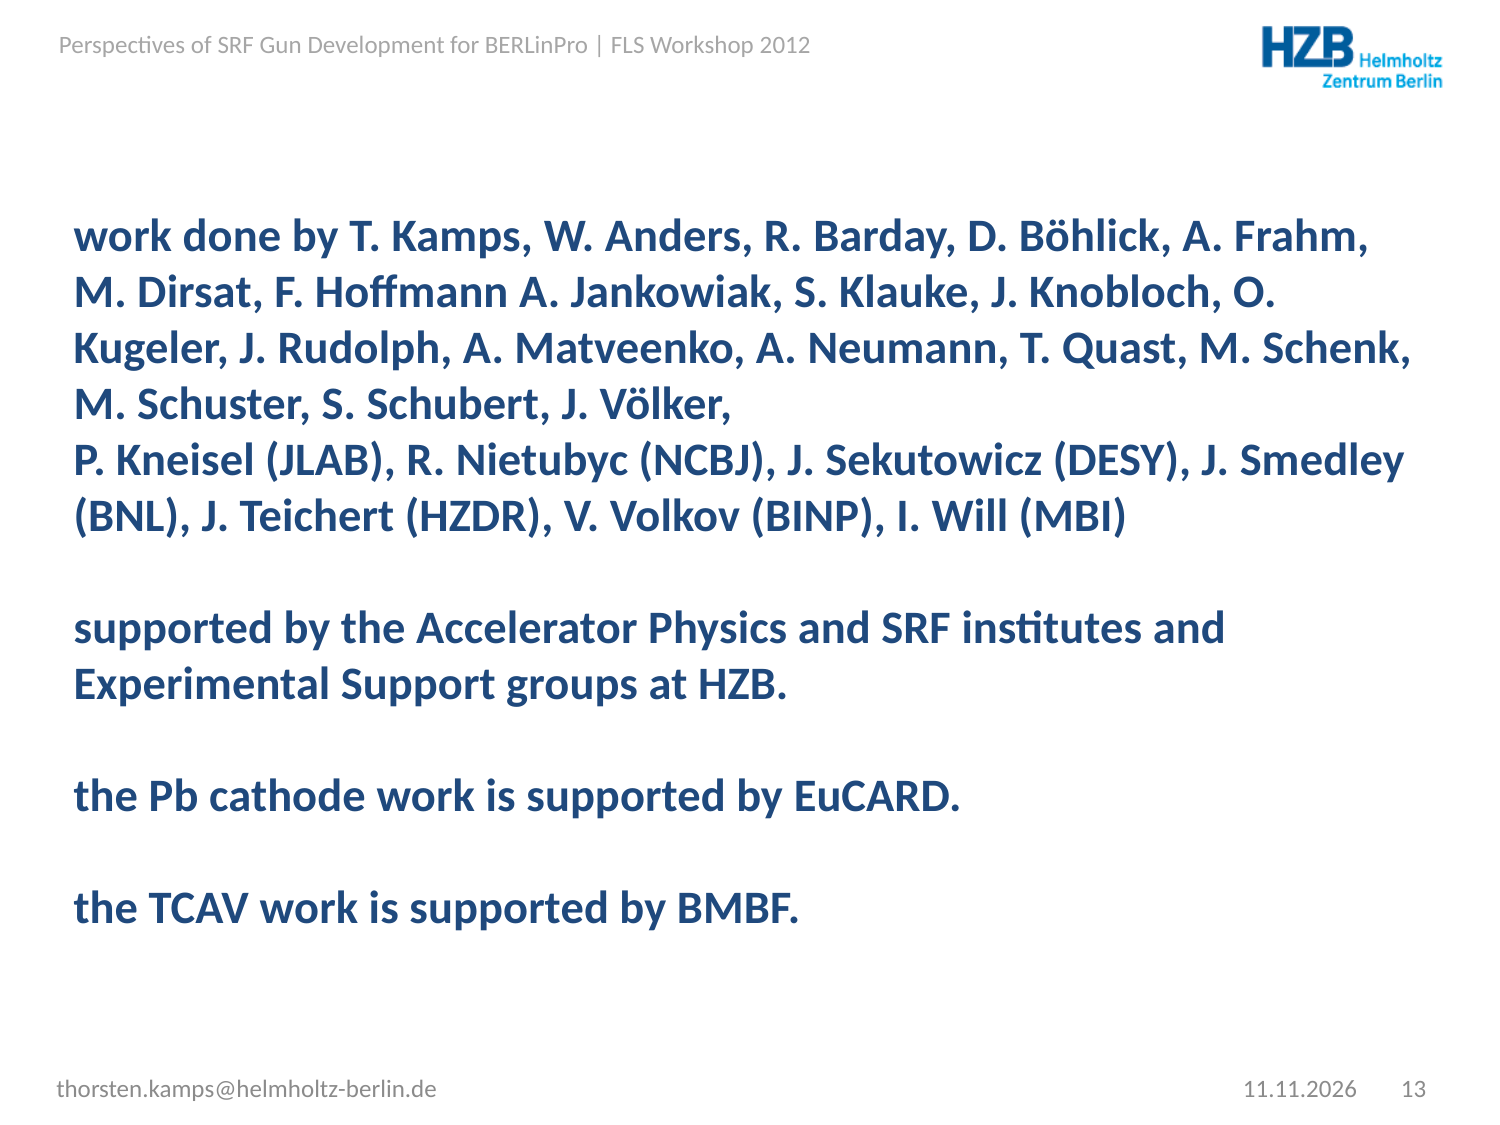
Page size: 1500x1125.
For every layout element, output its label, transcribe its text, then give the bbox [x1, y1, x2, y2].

footer thorsten.kamps@helmholtz-berlin.de [41, 1057, 1069, 1118]
title work done by T. Kamps, W. Anders, R. Barday, D. Böhlick, A. Frahm, M. Dirsat, F. Hoffmann A. Jankowiak, S. Klauke, J. Knobloch, O. Kugeler, J. Rudolph, A. Matveenko, A. Neumann, T. Quast, M. Schenk, M. Schuster, S. Schubert, J. Völker, P. Kneisel (JLAB), R. Nietubyc (NCBJ), J. Sekutowicz (DESY), J. Smedley (BNL), J. Teichert (HZDR), V. Volkov (BINP), I. Will (MBI) supported by the Accelerator Physics and SRF institutes and Experimental Support groups at HZB. the Pb cathode work is supported by EuCARD. the TCAV work is supported by BMBF. [58, 138, 1442, 1000]
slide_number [1227, 1057, 1269, 1118]
picture [1234, 7, 1490, 102]
slide_number 13 [1269, 1057, 1442, 1118]
